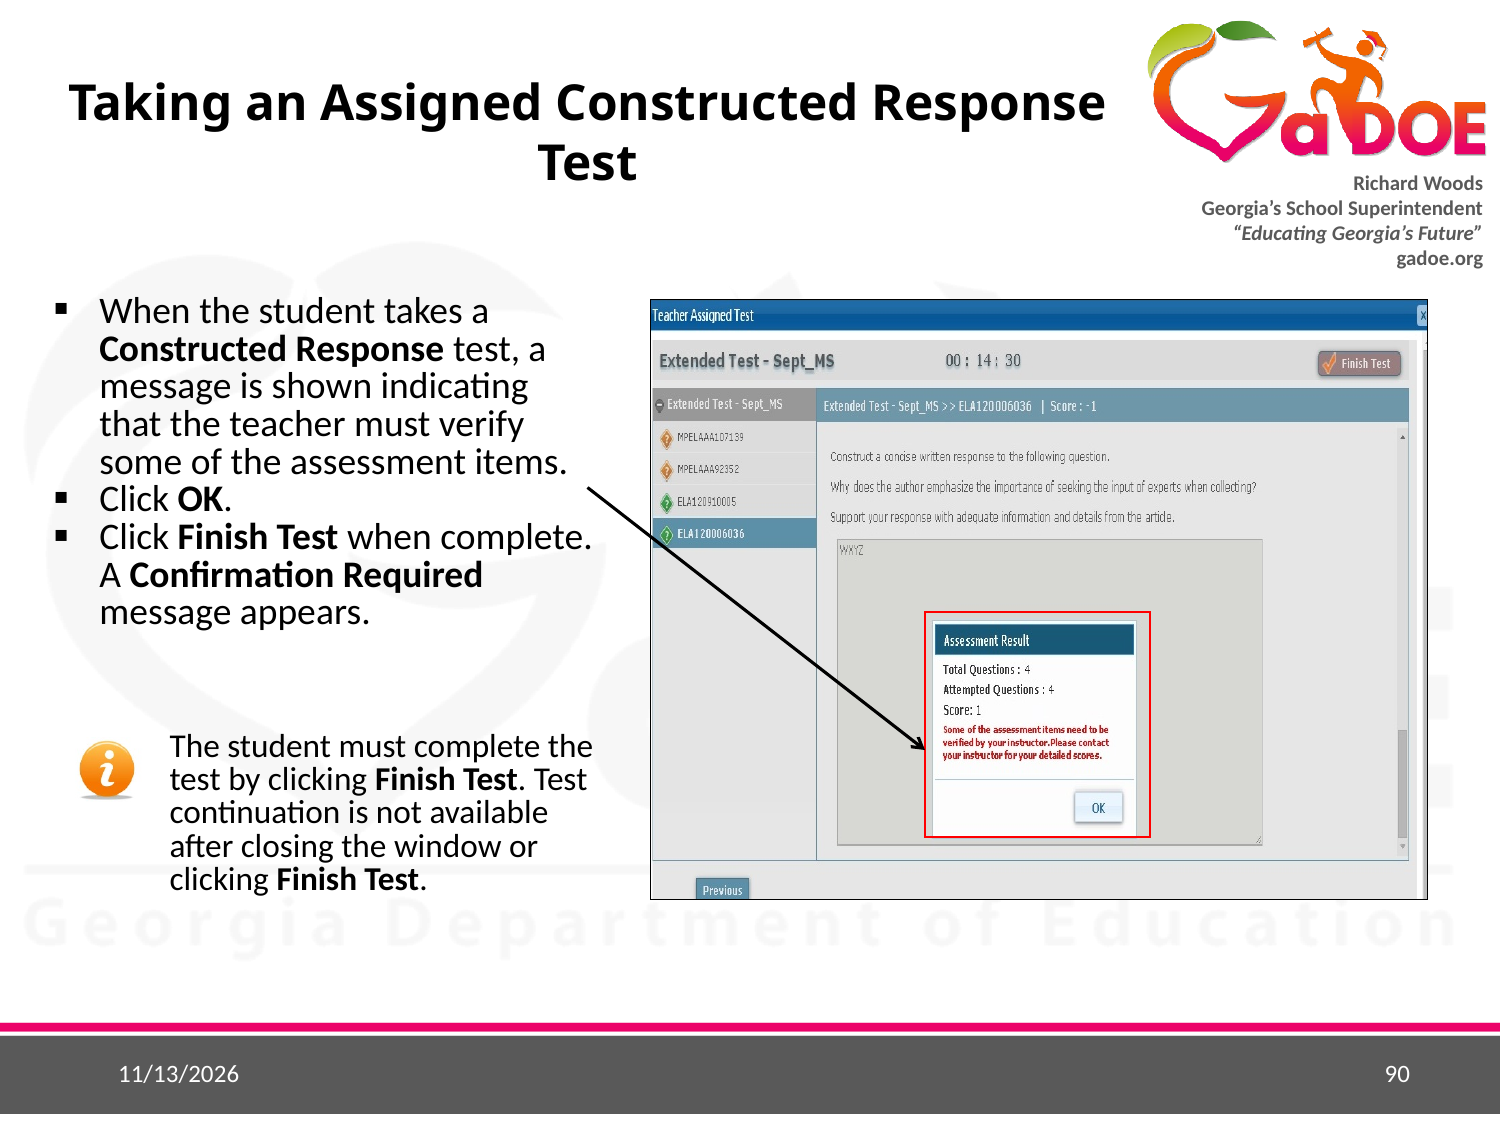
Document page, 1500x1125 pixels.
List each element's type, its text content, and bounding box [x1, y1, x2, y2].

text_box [587, 299, 1428, 900]
table_header The student must complete the test by clicking Finish Test. Test continuation is not available after closing the window or clicking Finish Test. [155, 725, 612, 950]
picture [64, 737, 150, 802]
title Taking an Assigned Constructed Response Test [13, 63, 1162, 201]
slide_number 90 [1325, 1042, 1425, 1103]
table_header When the student takes a Constructed Response test, a message is shown indicating that the teacher must verify some of the assessment items. Click OK. Click Finish Test when complete. A Confirmation Required message appears. [38, 287, 612, 1000]
picture [1135, 8, 1499, 164]
table_header [50, 725, 155, 950]
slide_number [103, 1042, 441, 1103]
table_header [612, 287, 1437, 1000]
picture [19, 235, 1473, 980]
